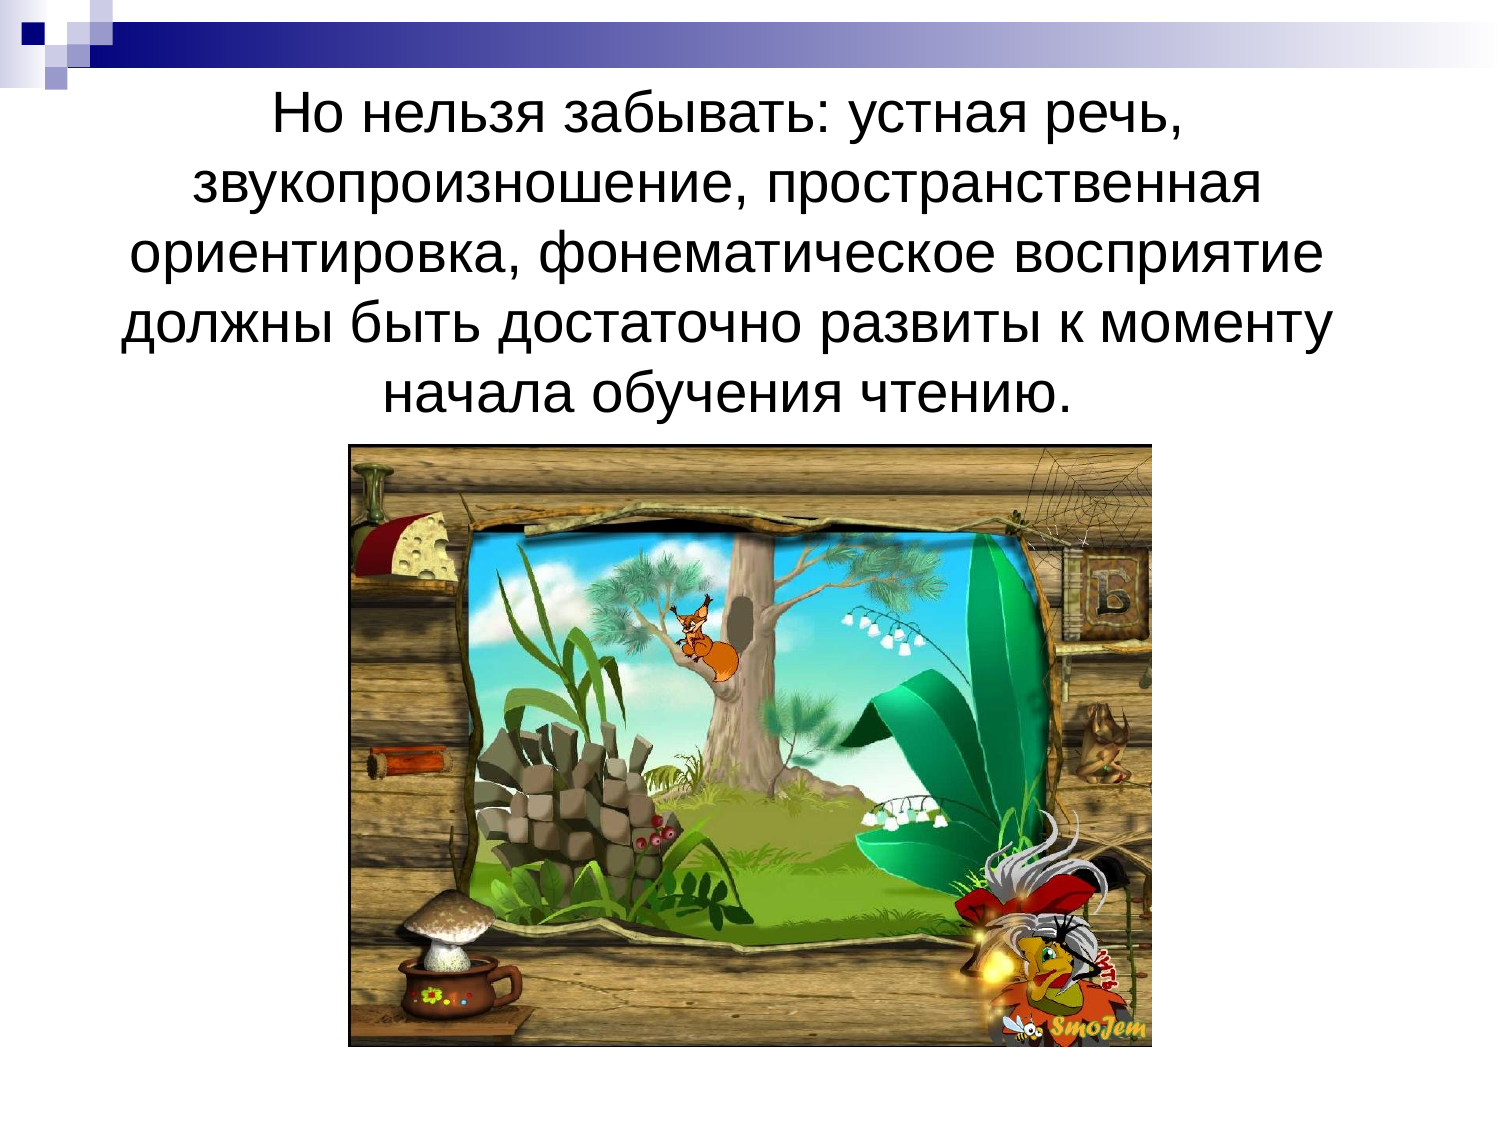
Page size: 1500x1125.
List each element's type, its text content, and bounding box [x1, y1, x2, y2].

list Но нельзя забывать: устная речь, звукопроизношение, пространственная ориентировка, фонематическое восприятие должны быть достаточно развиты к моменту начала обучения чтению. [52, 66, 1404, 797]
picture [348, 444, 1152, 1048]
